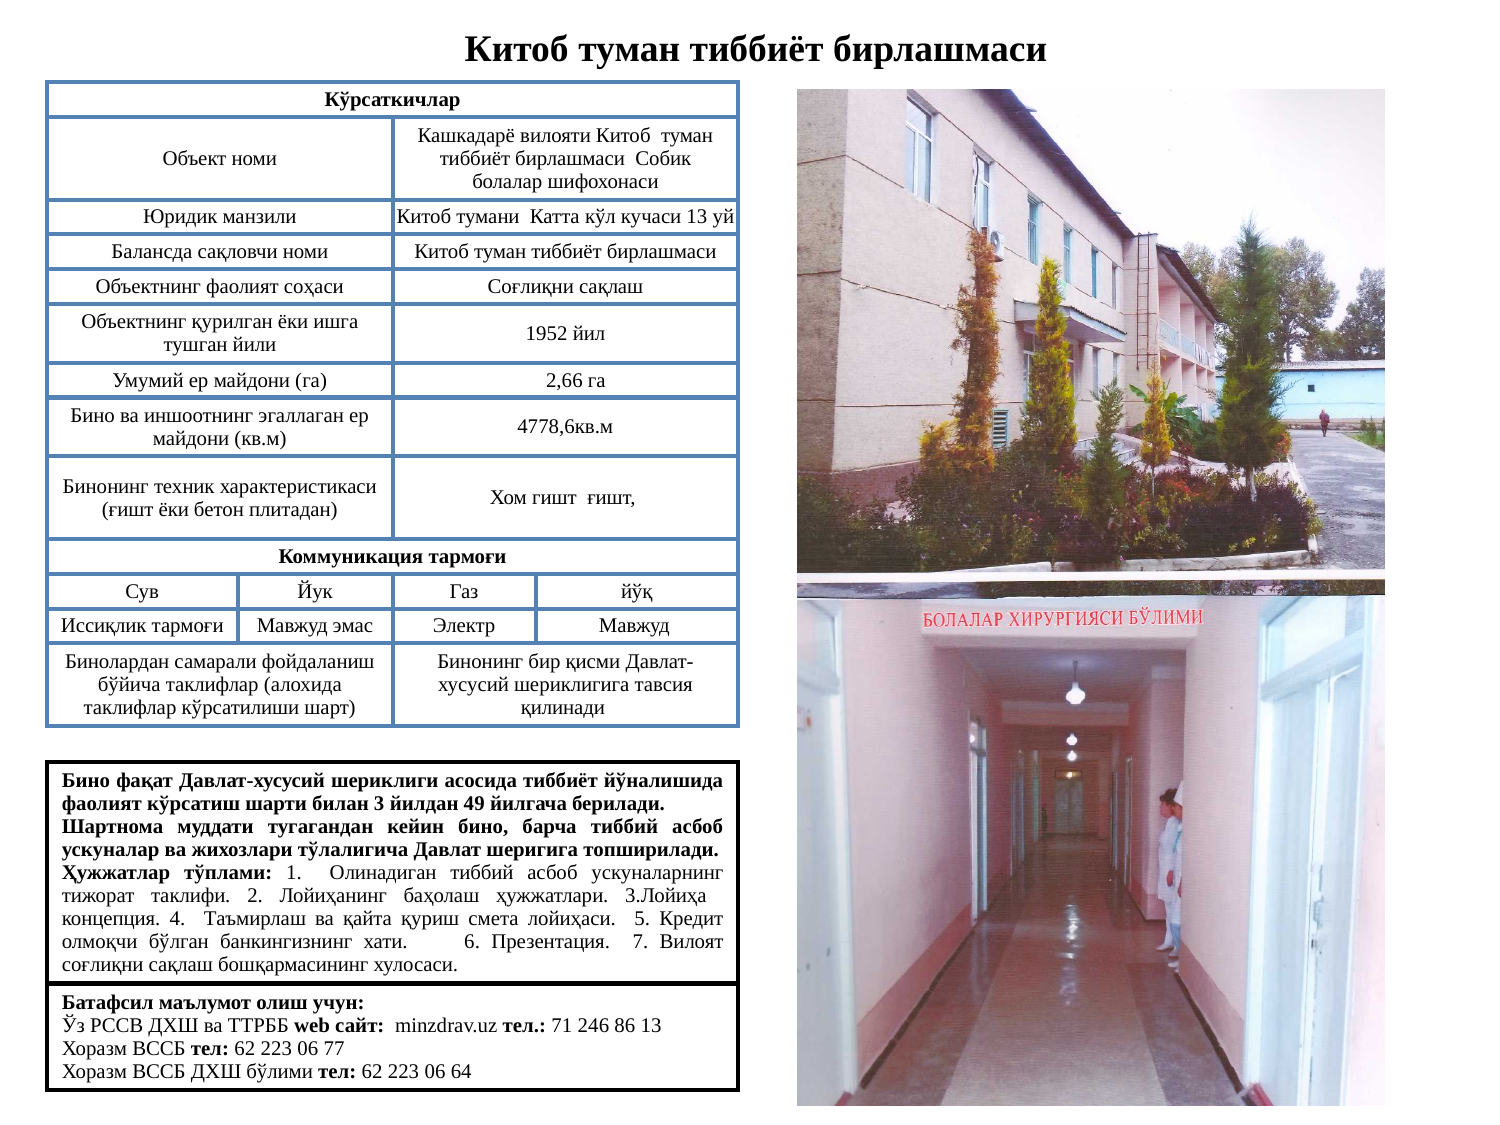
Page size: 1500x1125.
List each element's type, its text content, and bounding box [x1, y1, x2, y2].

picture [796, 89, 1386, 1107]
table_cell йўқ [538, 576, 736, 607]
table_cell Бинолардан самарали фойдаланиш бўйича таклифлар (алохида таклифлар кўрсатилиши шарт) [49, 645, 391, 724]
table_cell 1952 йил [395, 306, 736, 361]
table_cell Объектнинг фаолият соҳаси [49, 271, 391, 302]
table_cell Коммуникация тармоғи [49, 541, 736, 572]
table_cell Хом гишт ғишт, [395, 458, 736, 537]
table_cell Мавжуд [538, 611, 736, 641]
table_cell Батафсил маълумот олиш учун: Ўз РССВ ДХШ ва ТТРББ web сайт: minzdrav.uz тел.: 71 246 86 13 Хоразм ВССБ тел: 62 223 06 77 Хоразм ВССБ ДХШ бўлими тел: 62 223 06 64 [49, 986, 736, 1088]
table_cell 4778,6кв.м [395, 400, 736, 454]
table_cell Кашкадарё вилояти Китоб туман тиббиёт бирлашмаси Собик болалар шифохонаси [395, 119, 736, 198]
table_cell Объектнинг қурилган ёки ишга тушган йили [49, 306, 391, 361]
table_cell Сув [49, 576, 236, 607]
table_cell Йук [240, 576, 391, 607]
table_cell Иссиқлик тармоғи [49, 611, 236, 641]
text_box Китоб туман тиббиёт бирлашмаси [41, 23, 1471, 71]
table_cell Китоб тумани Катта кўл кучаси 13 уй [395, 202, 736, 232]
table_cell Объект номи [49, 119, 391, 198]
table_cell Газ [395, 576, 534, 607]
table_cell Соғлиқни сақлаш [395, 271, 736, 302]
table_cell 2,66 га [395, 365, 736, 395]
table_cell Балансда сақловчи номи [49, 236, 391, 267]
table_cell Юридик манзили [49, 202, 391, 232]
table_cell Электр [395, 611, 534, 641]
table_cell Китоб туман тиббиёт бирлашмаси [395, 236, 736, 267]
table_cell Бино ва иншоотнинг эгаллаган ер майдони (кв.м) [49, 400, 391, 454]
table_header Бино фақат Давлат-хусусий шериклиги асосида тиббиёт йўналишида фаолият кўрсатиш шарти билан 3 йилдан 49 йилгача берилади. Шартнома муддати тугагандан кейин бино, барча тиббий асбоб ускуналар ва жихозлари тўлалигича Давлат шеригига топширилади. Ҳужжатлар тўплами: 1. Олинадиган тиббий асбоб ускуналарнинг тижорат таклифи. 2. Лойиҳанинг баҳолаш ҳужжатлари. 3.Лойиҳа концепция. 4. Таъмирлаш ва қайта қуриш смета лойиҳаси. 5. Кредит олмоқчи бўлган банкингизнинг хати. 6. Презентация. 7. Вилоят соғлиқни сақлаш бошқармасининг хулосаси. [49, 764, 736, 981]
table_cell Мавжуд эмас [240, 611, 391, 641]
table_header Кўрсаткичлар [49, 84, 736, 115]
table_cell Бинонинг бир қисми Давлат-хусусий шериклигига тавсия қилинади [395, 645, 736, 724]
table_cell Умумий ер майдони (га) [49, 365, 391, 395]
table_cell Бинонинг техник характеристикаси (ғишт ёки бетон плитадан) [49, 458, 391, 537]
